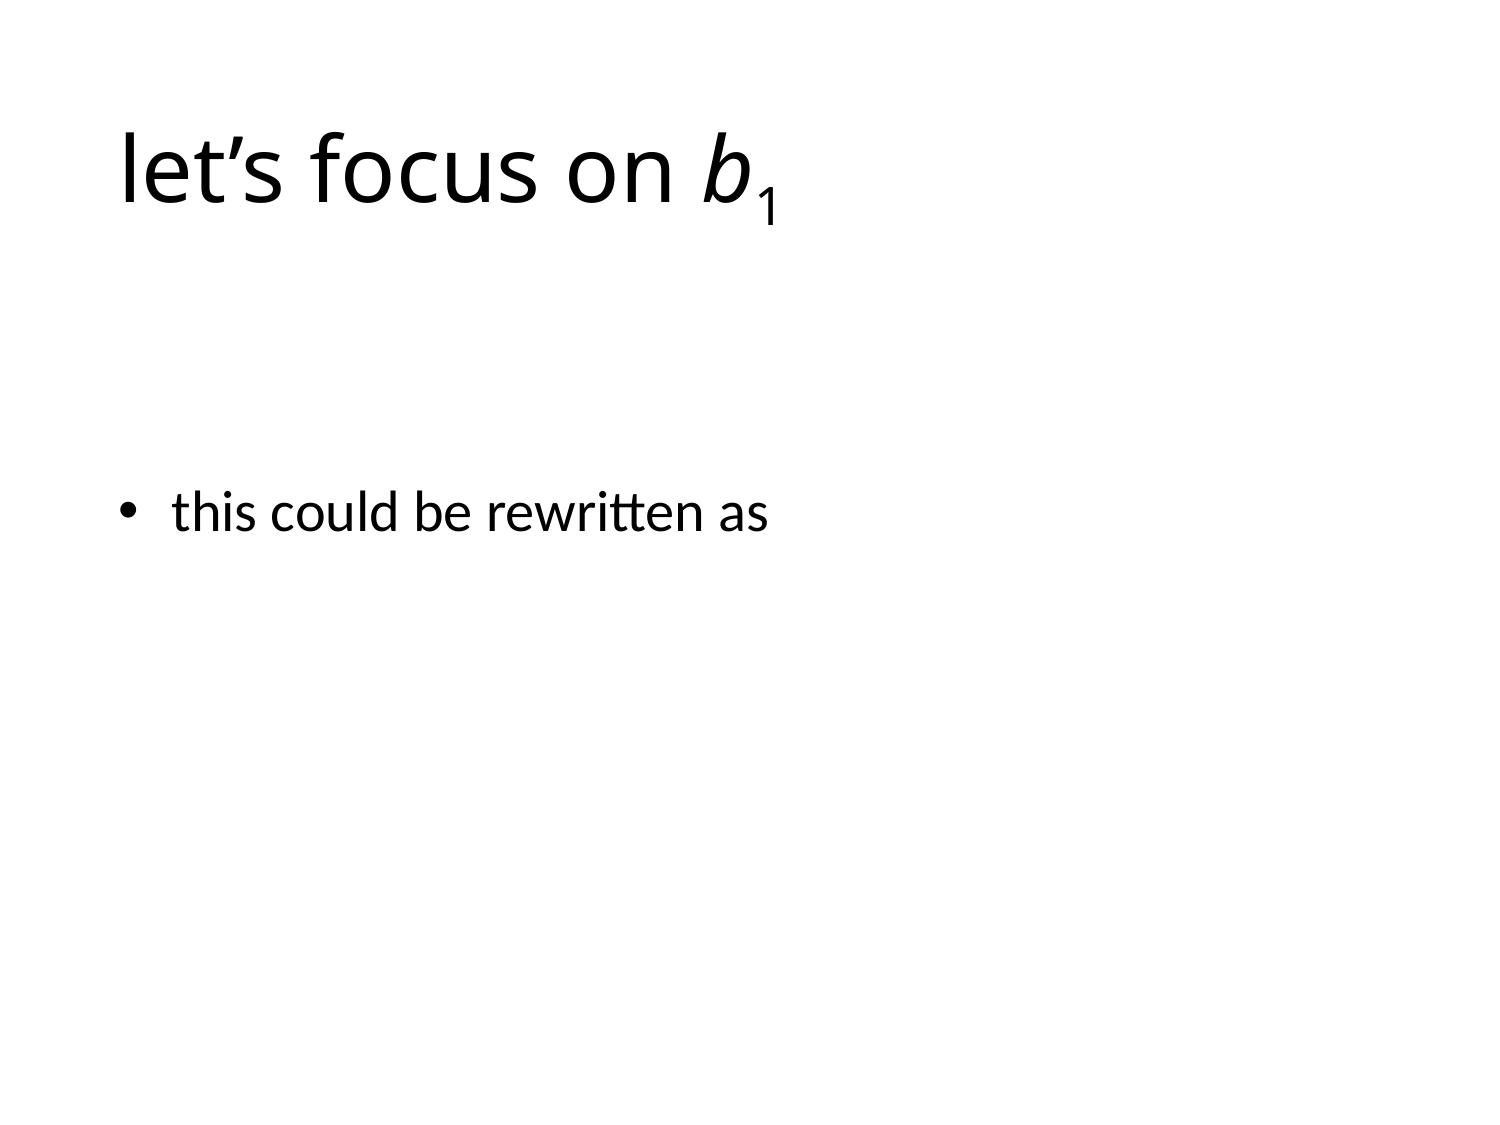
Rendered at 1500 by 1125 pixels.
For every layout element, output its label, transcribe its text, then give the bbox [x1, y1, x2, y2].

title let’s focus on b1 [103, 59, 1397, 278]
